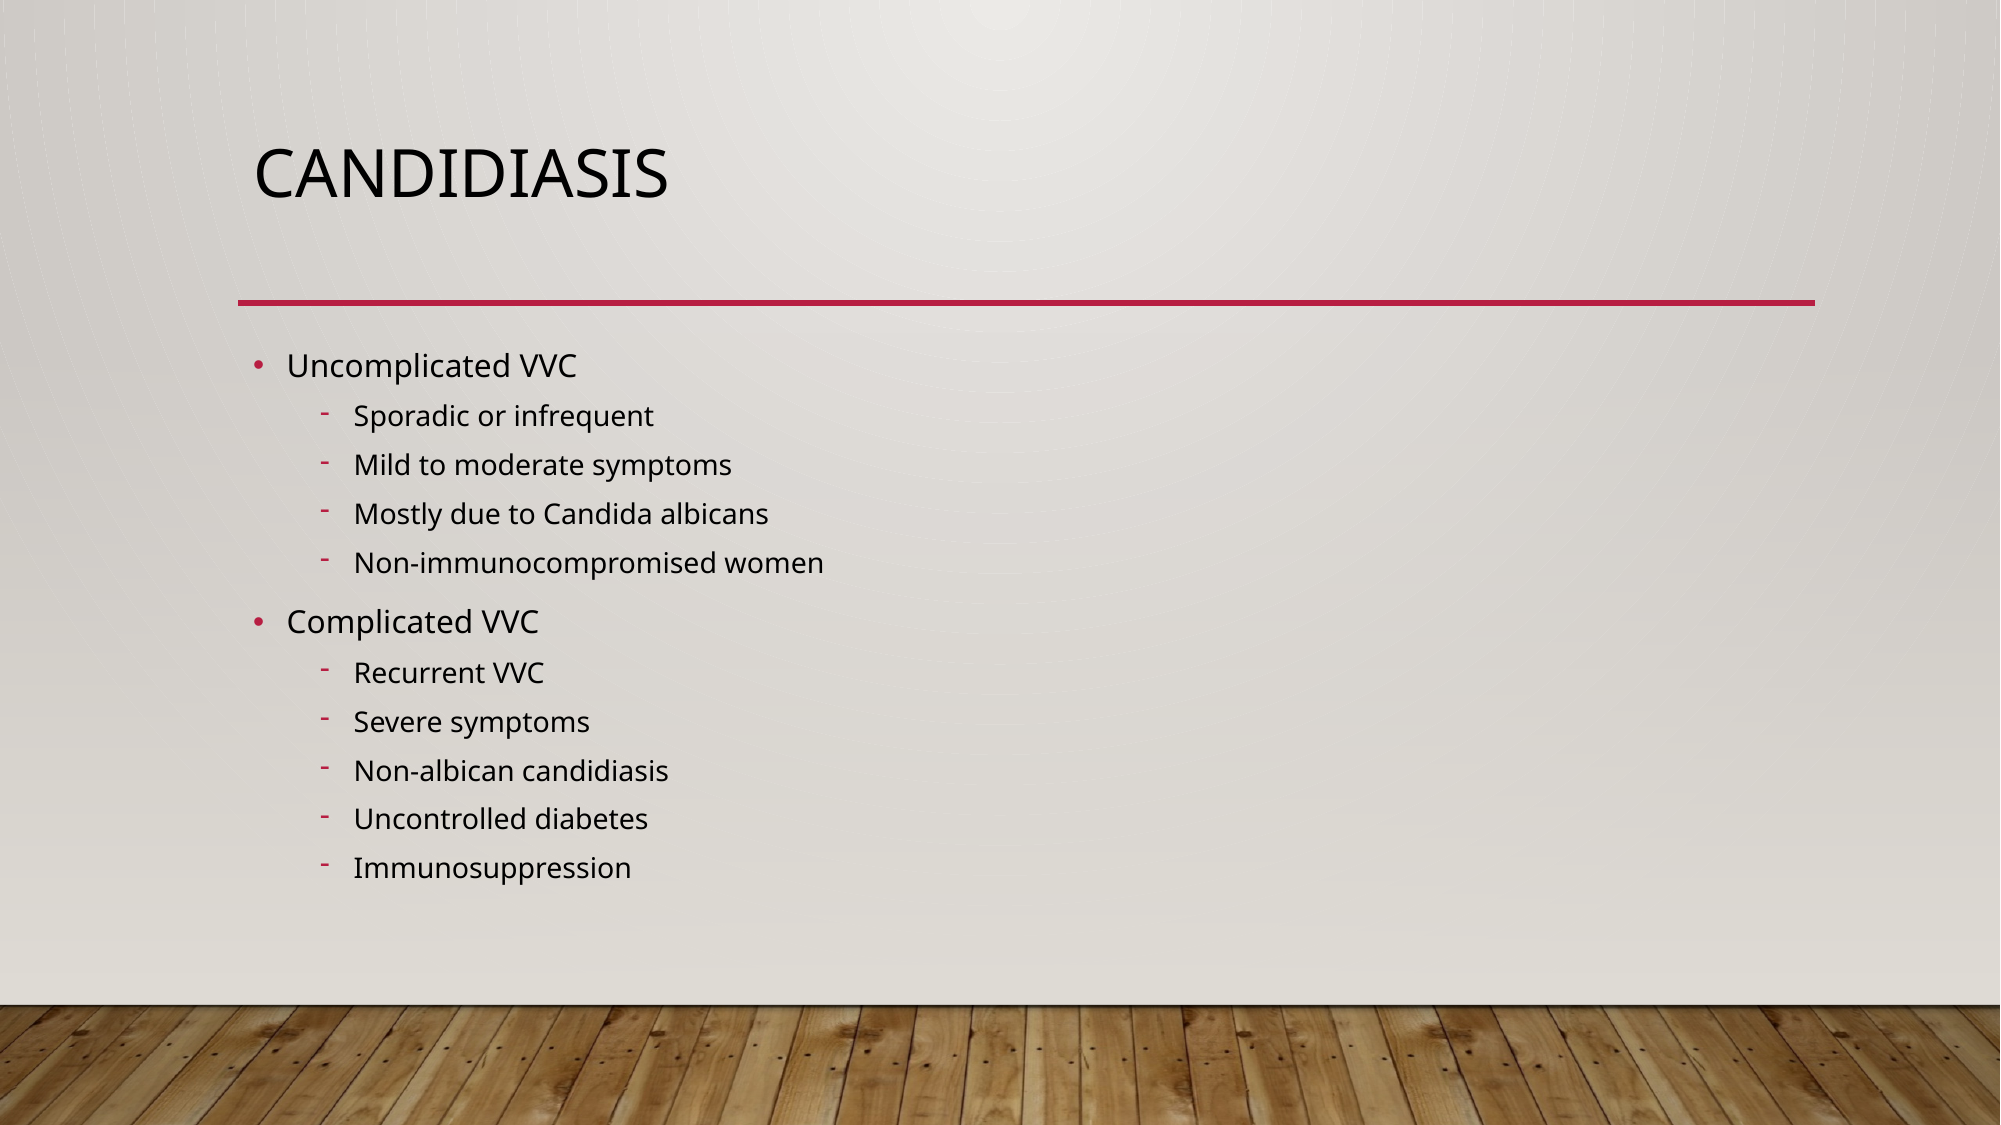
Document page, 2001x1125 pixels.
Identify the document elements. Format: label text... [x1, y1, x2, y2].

title candidiasis [238, 131, 1814, 305]
list Uncomplicated VVC Sporadic or infrequent Mild to moderate symptoms Mostly due to Candida albicans Non-immunocompromised women Complicated VVC Recurrent VVC Severe symptoms Non-albican candidiasis Uncontrolled diabetes Immunosuppression [238, 330, 1814, 897]
picture [0, 1005, 2000, 1125]
